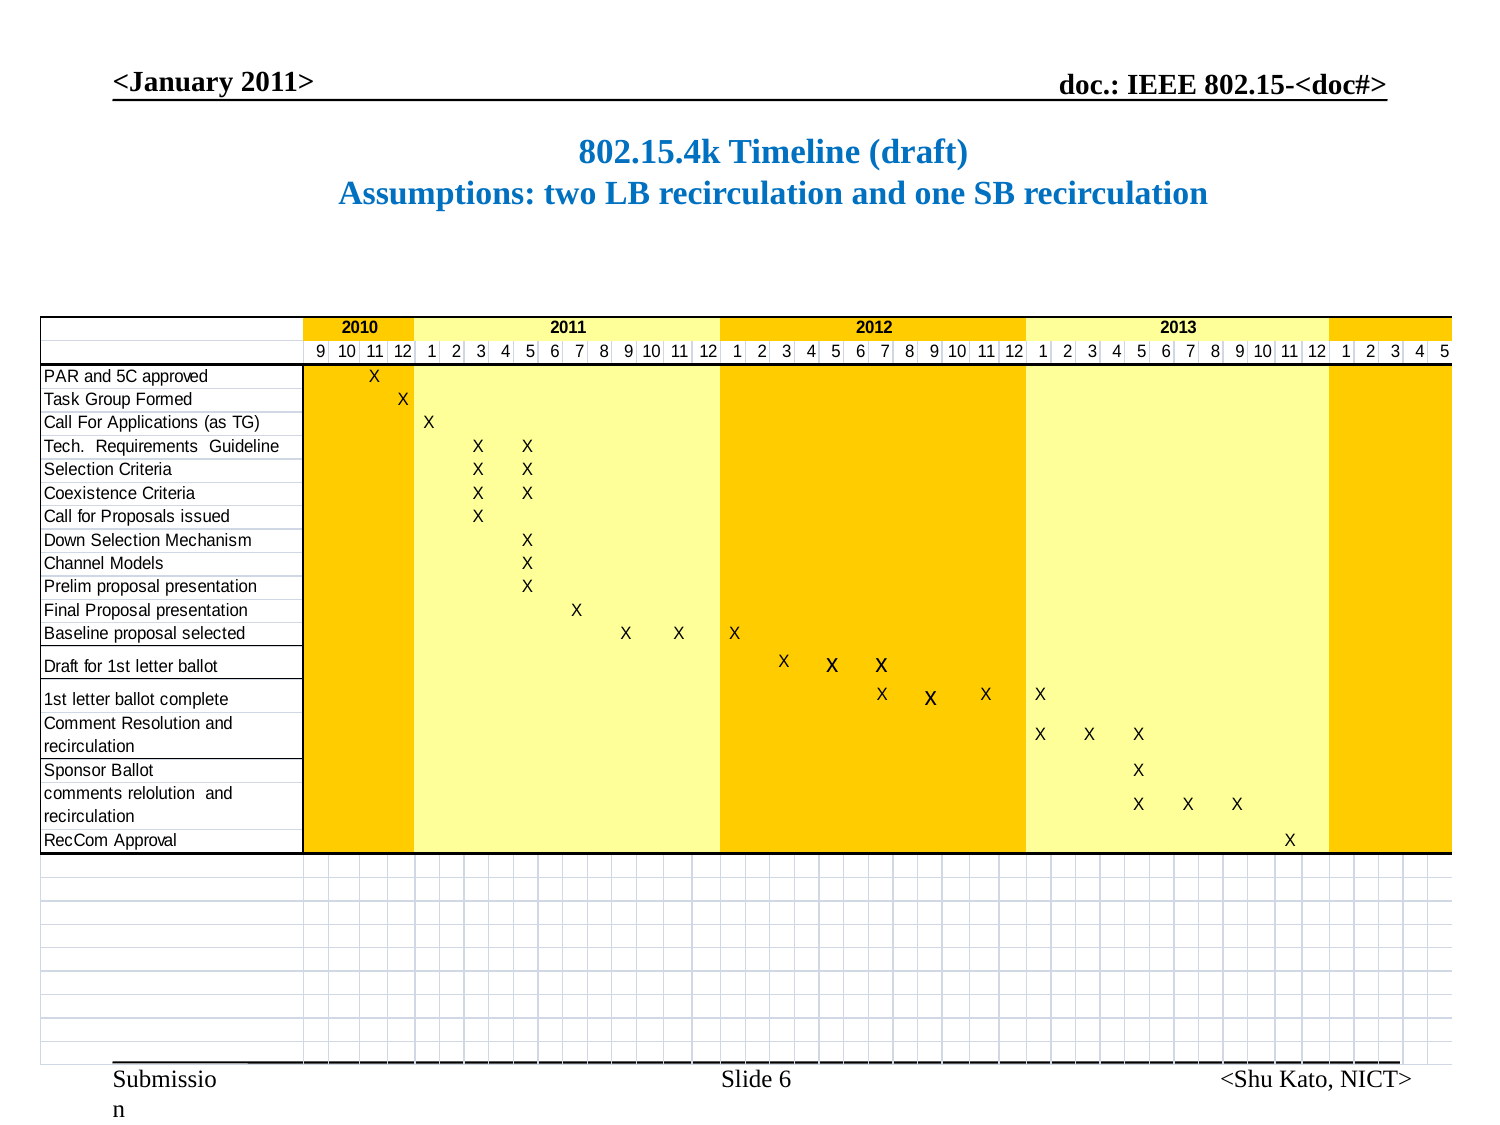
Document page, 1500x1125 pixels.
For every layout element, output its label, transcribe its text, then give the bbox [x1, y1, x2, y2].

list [39, 316, 1454, 1066]
slide_number Slide 6 [712, 1074, 800, 1093]
footer <Shu Kato, NICT> [899, 1074, 1413, 1093]
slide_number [112, 62, 376, 98]
title 802.15.4k Timeline (draft) Assumptions: two LB recirculation and one SB recirculation [23, 120, 1500, 247]
